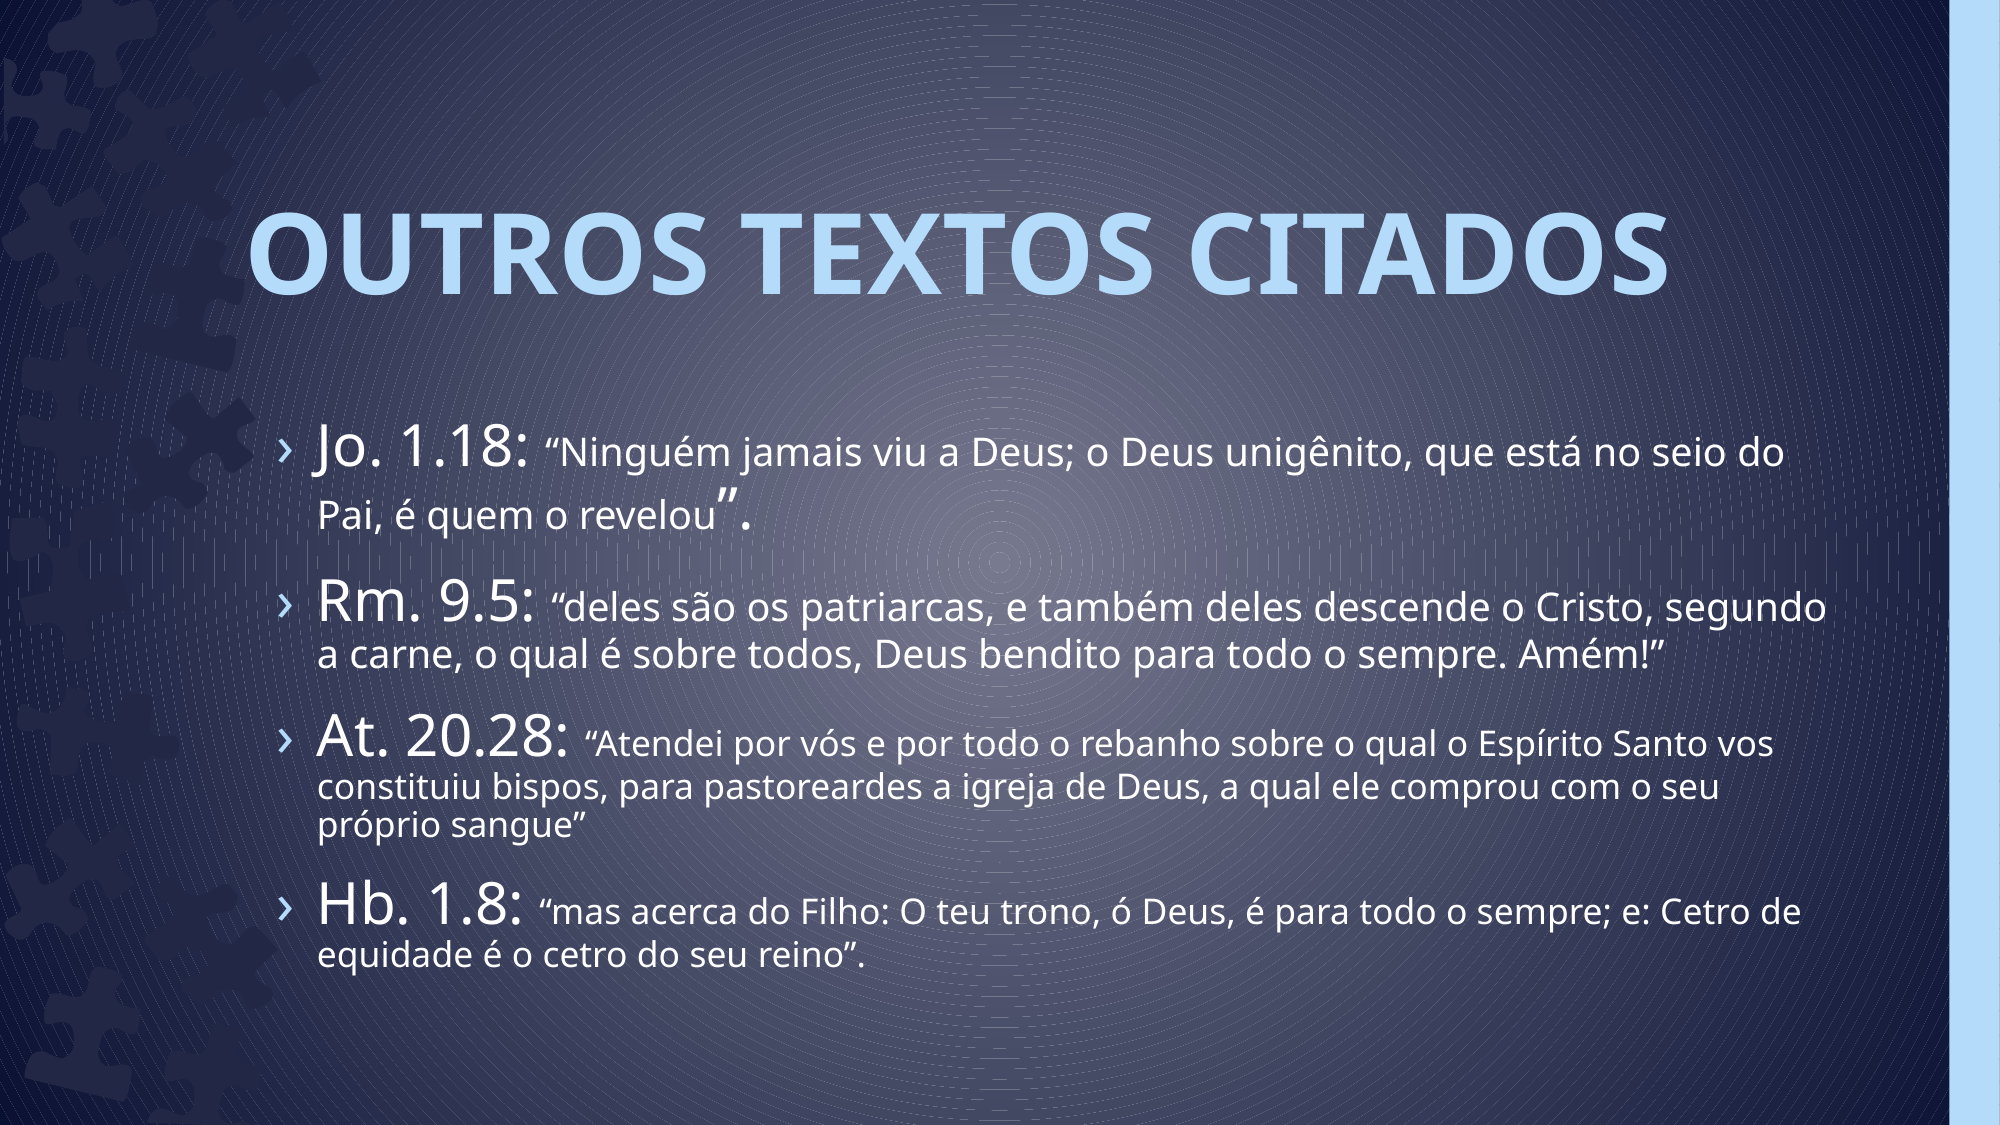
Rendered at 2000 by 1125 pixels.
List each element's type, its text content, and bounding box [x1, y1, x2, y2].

list Jo. 1.18: “Ninguém jamais viu a Deus; o Deus unigênito, que está no seio do Pai, é quem o revelou”. Rm. 9.5: “deles são os patriarcas, e também deles descende o Cristo, segundo a carne, o qual é sobre todos, Deus bendito para todo o sempre. Amém!” At. 20.28: “Atendei por vós e por todo o rebanho sobre o qual o Espírito Santo vos constituiu bispos, para pastoreardes a igreja de Deus, a qual ele comprou com o seu próprio sangue” Hb. 1.8: “mas acerca do Filho: O teu trono, ó Deus, é para todo o sempre; e: Cetro de equidade é o cetro do seu reino”. [261, 408, 1867, 1059]
title OUTROS TEXTOS CITADOS [78, 66, 1839, 327]
